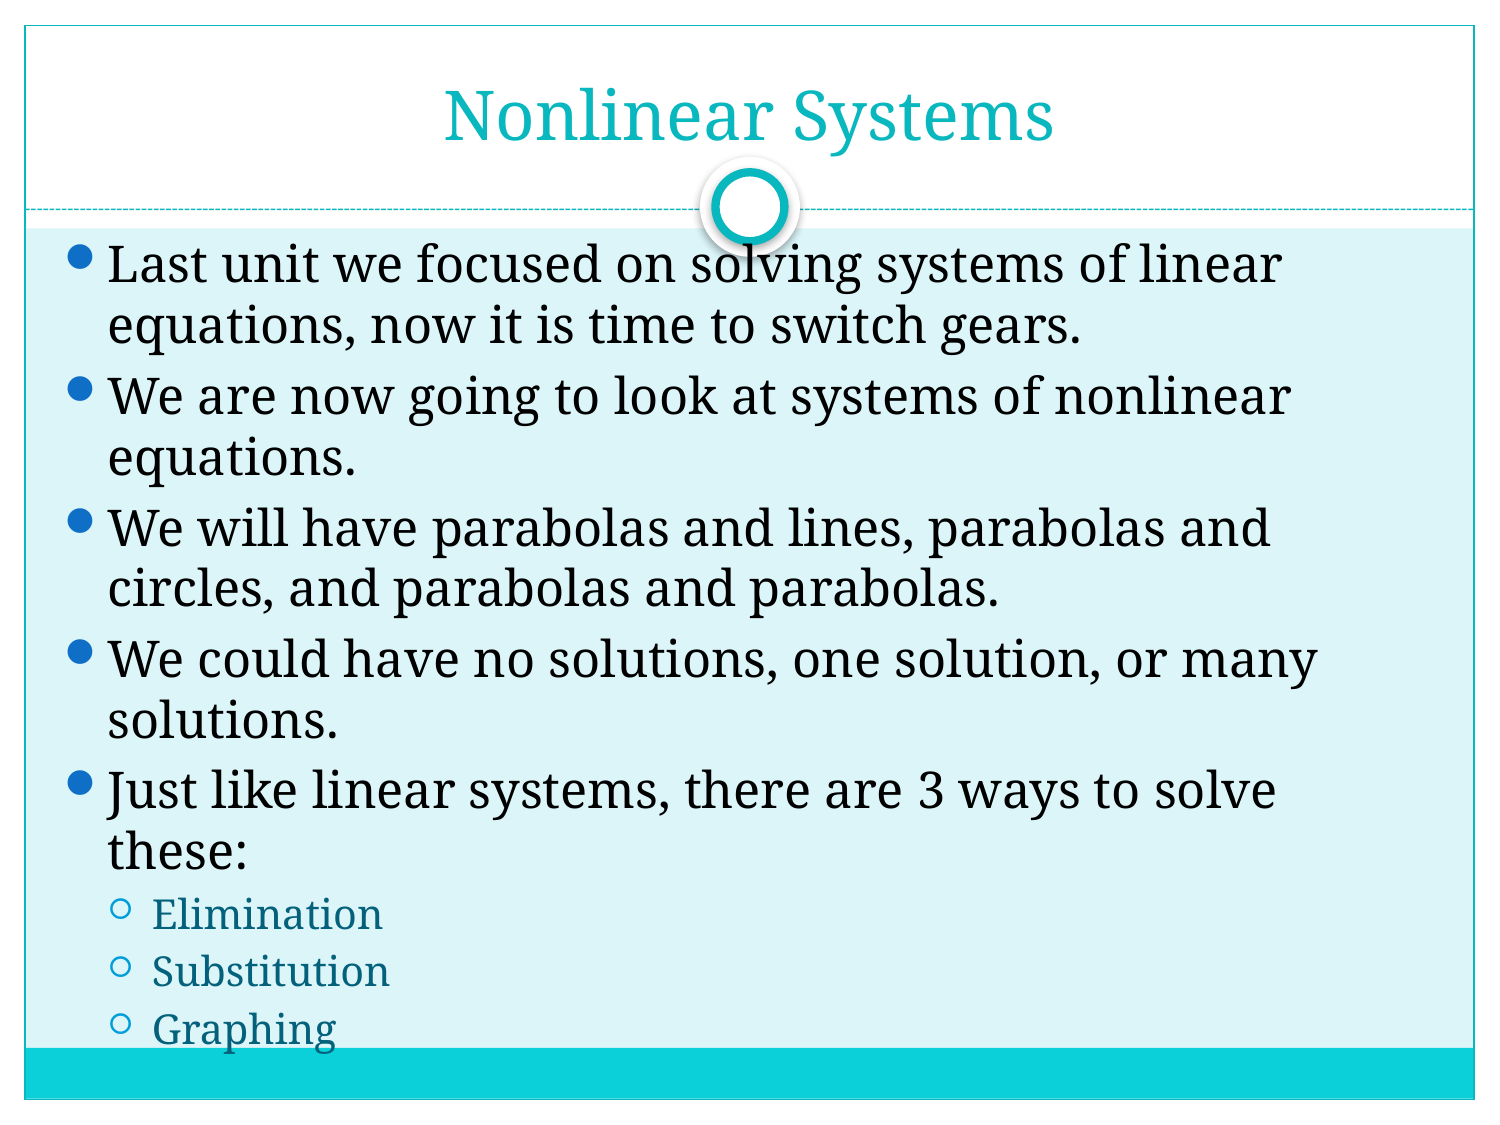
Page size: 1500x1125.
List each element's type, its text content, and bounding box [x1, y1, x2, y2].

title Nonlinear Systems [49, 37, 1450, 162]
list Last unit we focused on solving systems of linear equations, now it is time to switch gears. We are now going to look at systems of nonlinear equations. We will have parabolas and lines, parabolas and circles, and parabolas and parabolas. We could have no solutions, one solution, or many solutions. Just like linear systems, there are 3 ways to solve these: Elimination Substitution Graphing [49, 224, 1445, 1063]
